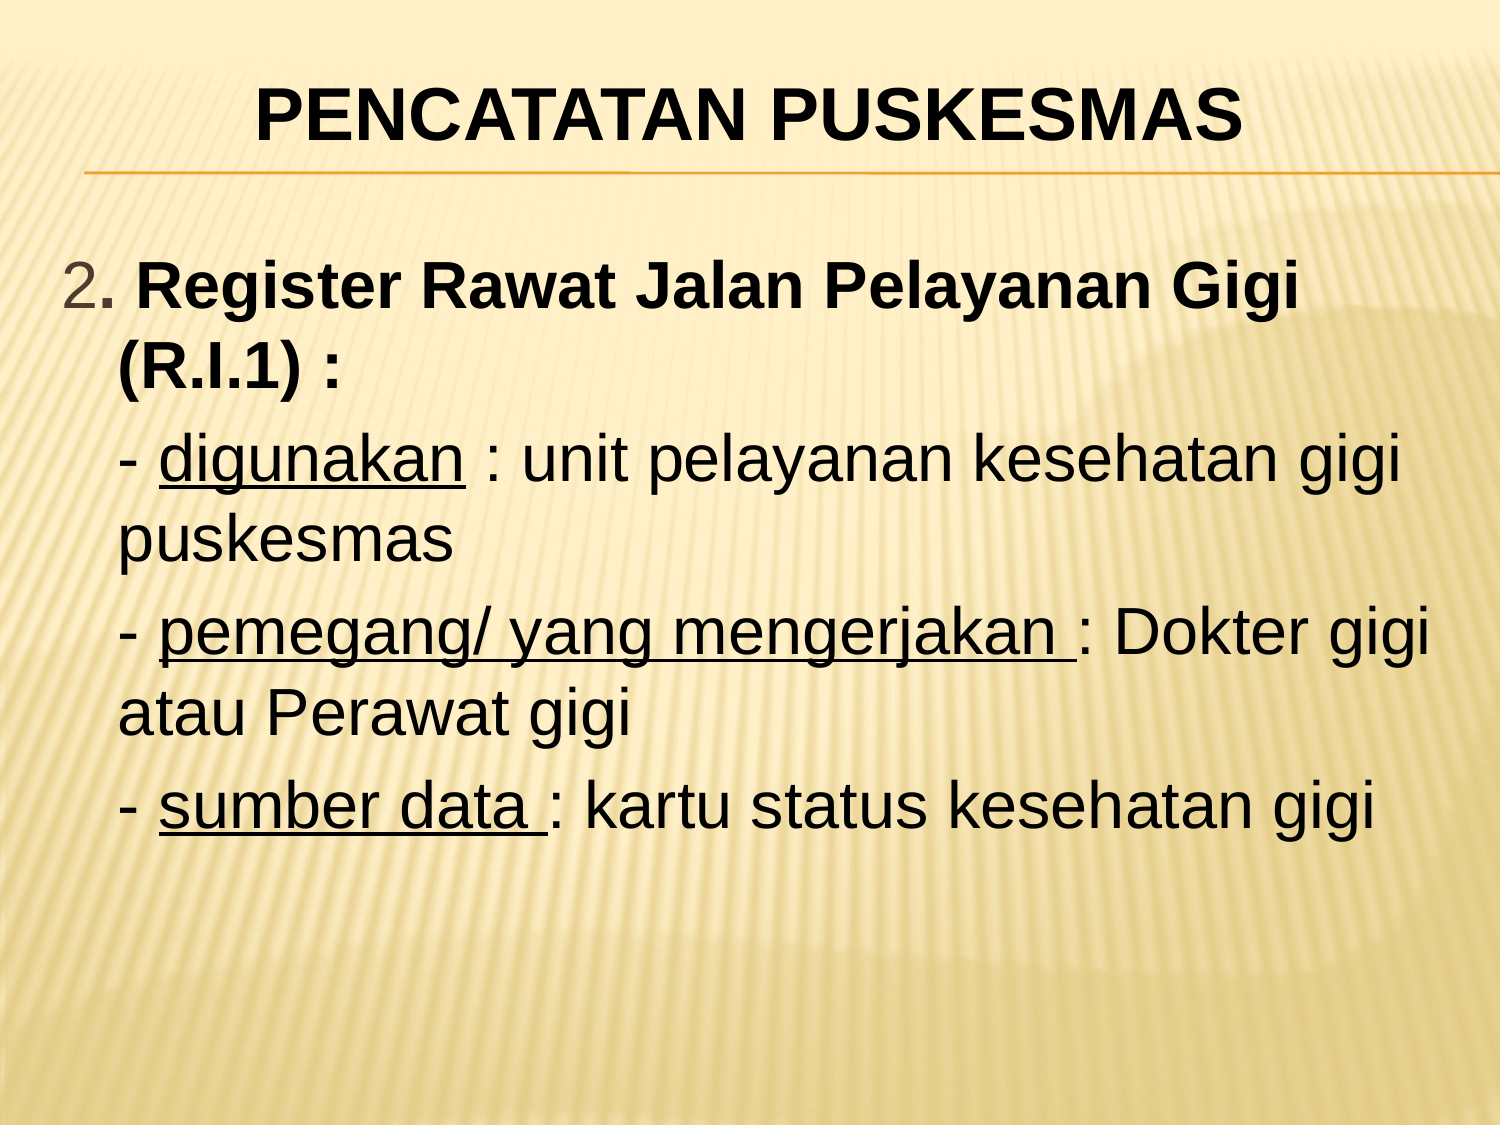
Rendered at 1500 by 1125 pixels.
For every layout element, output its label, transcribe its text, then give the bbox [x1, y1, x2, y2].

title Pencatatan Puskesmas [75, 45, 1425, 176]
list 2. Register Rawat Jalan Pelayanan Gigi (R.I.1) : - digunakan : unit pelayanan kesehatan gigi puskesmas - pemegang/ yang mengerjakan : Dokter gigi atau Perawat gigi - sumber data : kartu status kesehatan gigi [46, 234, 1454, 1067]
